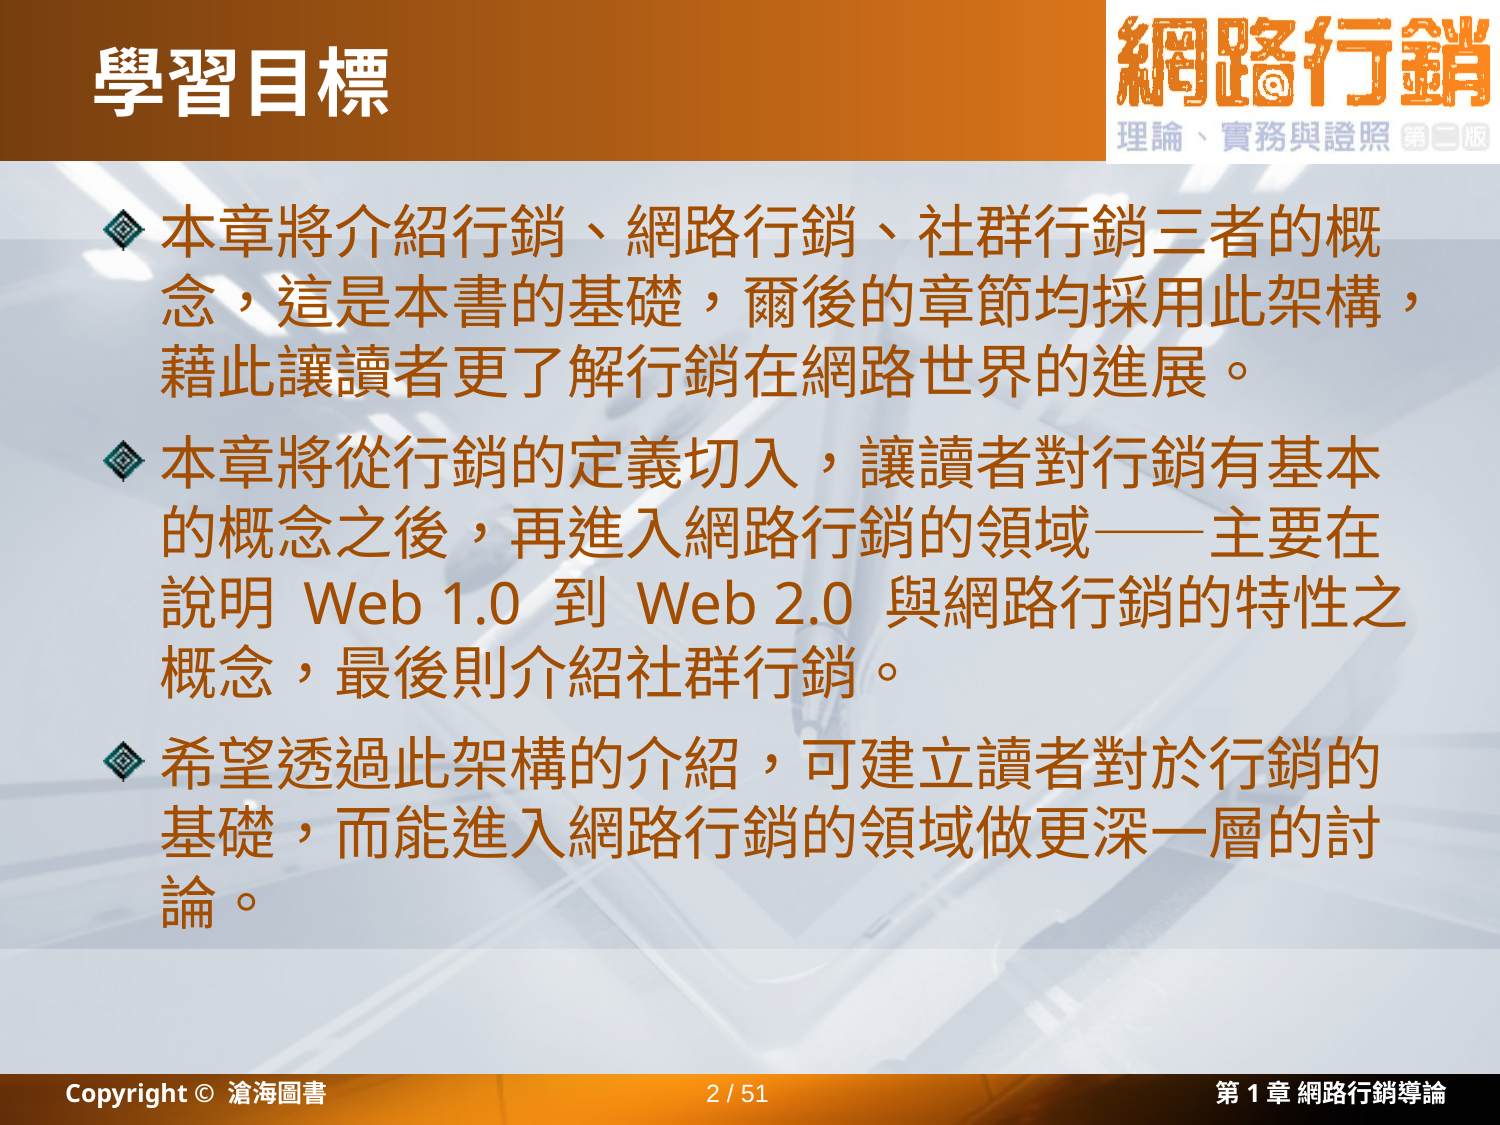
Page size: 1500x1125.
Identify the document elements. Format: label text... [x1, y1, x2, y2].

slide_number Copyright © 滄海圖書 [49, 1070, 501, 1119]
picture [0, 1074, 1500, 1125]
picture [1106, 0, 1500, 164]
list 本章將介紹行銷、網路行銷、社群行銷三者的概念，這是本書的基礎，爾後的章節均採用此架構，藉此讓讀者更了解行銷在網路世界的進展。 本章將從行銷的定義切入，讓讀者對行銷有基本的概念之後，再進入網路行銷的領域——主要在說明 Web 1.0 到 Web 2.0 與網路行銷的特性之概念，最後則介紹社群行銷。 希望透過此架構的介紹，可建立讀者對於行銷的基礎，而能進入網路行銷的領域做更深一層的討論。 [88, 187, 1426, 1051]
picture [103, 209, 145, 251]
title 學習目標 [76, 0, 1176, 162]
footer 第1章 網路行銷導論 [1012, 1070, 1463, 1114]
picture [103, 440, 145, 482]
slide_number 2 / 51 [562, 1070, 913, 1114]
picture [103, 741, 145, 782]
